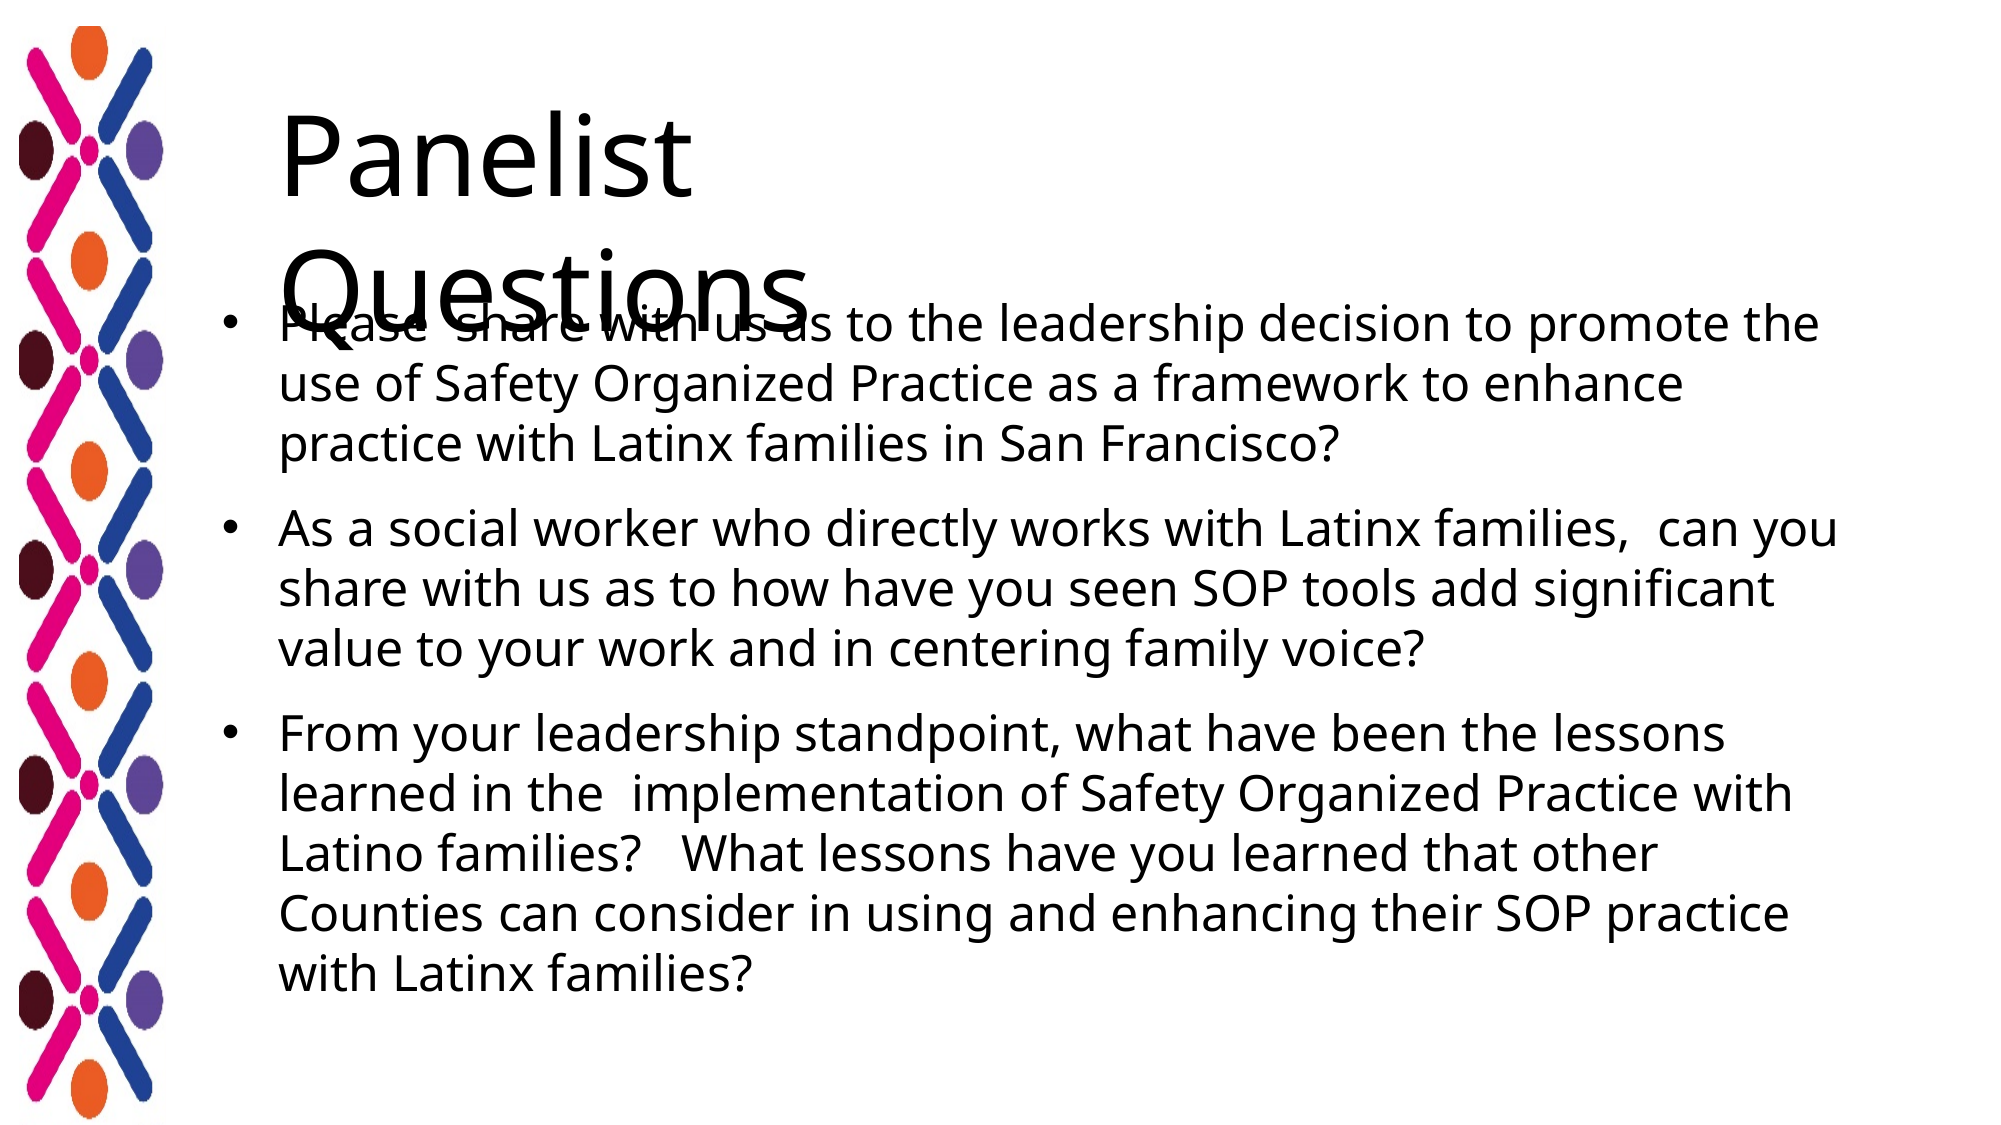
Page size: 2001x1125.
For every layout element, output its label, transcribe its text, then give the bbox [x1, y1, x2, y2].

text_box Panelist Questions [262, 76, 1266, 362]
text_box Please share with us as to the leadership decision to promote the use of Safety Organized Practice as a framework to enhance practice with Latinx families in San Francisco? As a social worker who directly works with Latinx families, can you share with us as to how have you seen SOP tools add significant value to your work and in centering family voice? From your leadership standpoint, what have been the lessons learned in the implementation of Safety Organized Practice with Latino families? What lessons have you learned that other Counties can consider in using and enhancing their SOP practice with Latinx families? [207, 284, 1885, 1009]
picture [18, 25, 166, 1125]
